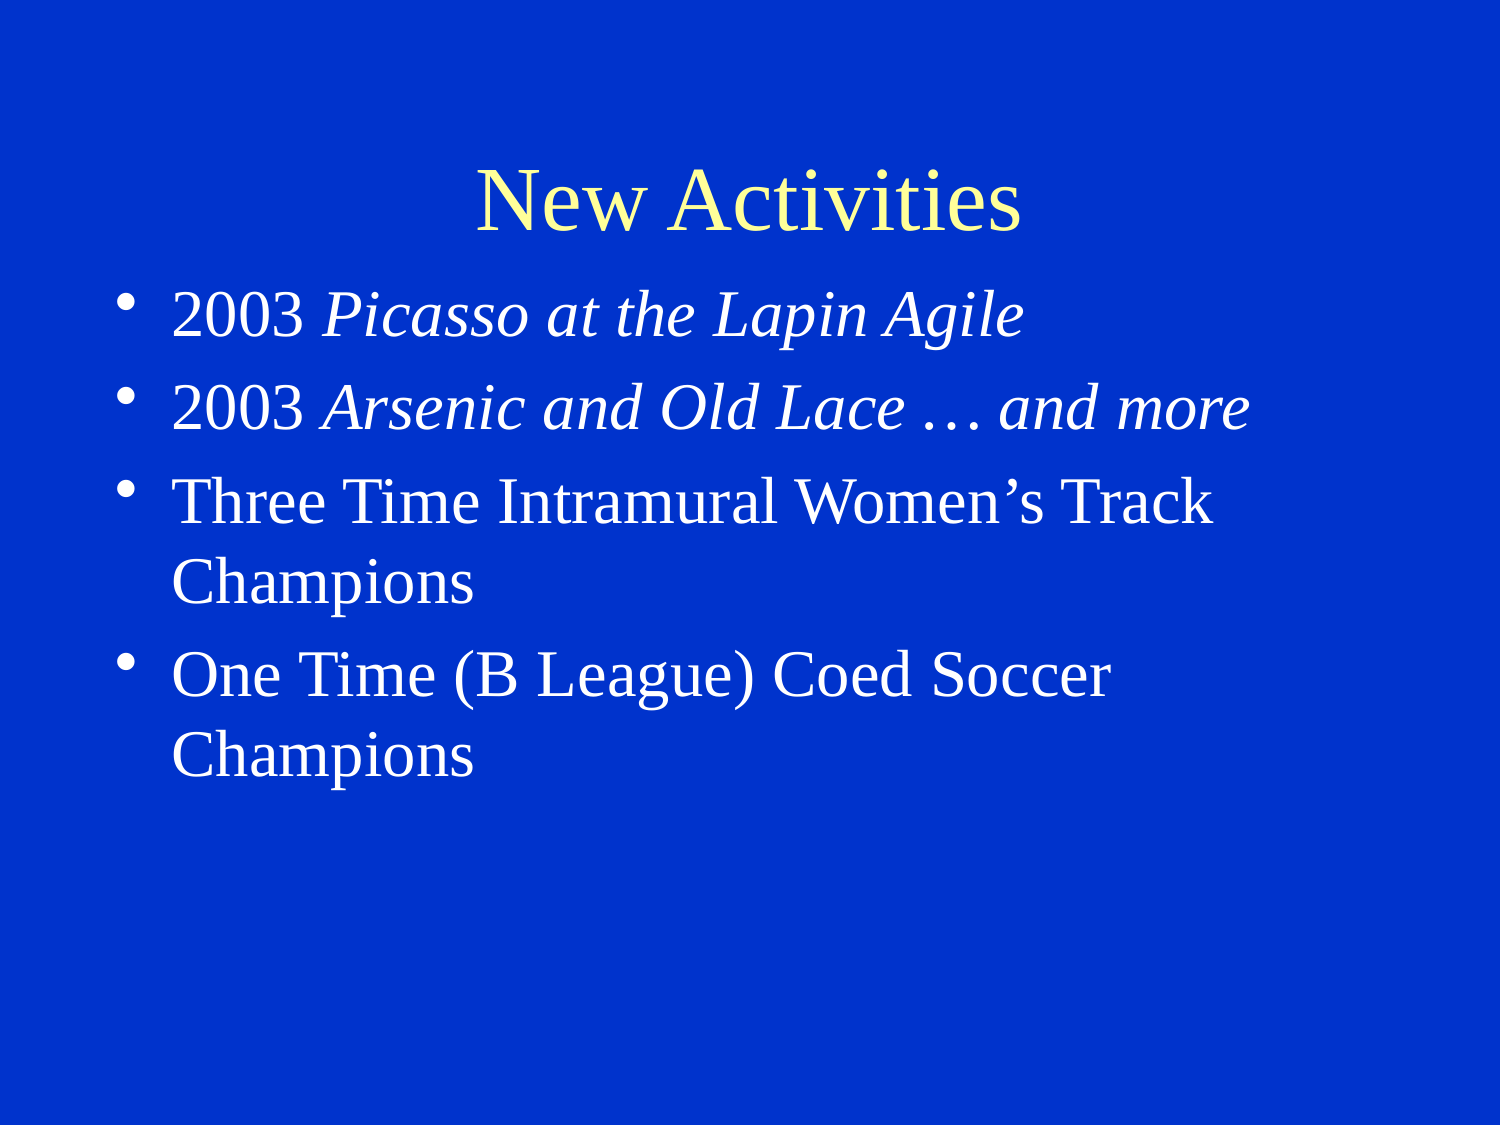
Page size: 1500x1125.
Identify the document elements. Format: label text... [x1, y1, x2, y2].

list 2003 Picasso at the Lapin Agile 2003 Arsenic and Old Lace … and more Three Time Intramural Women’s Track Champions One Time (B League) Coed Soccer Champions [99, 262, 1376, 1063]
title New Activities [112, 99, 1388, 288]
